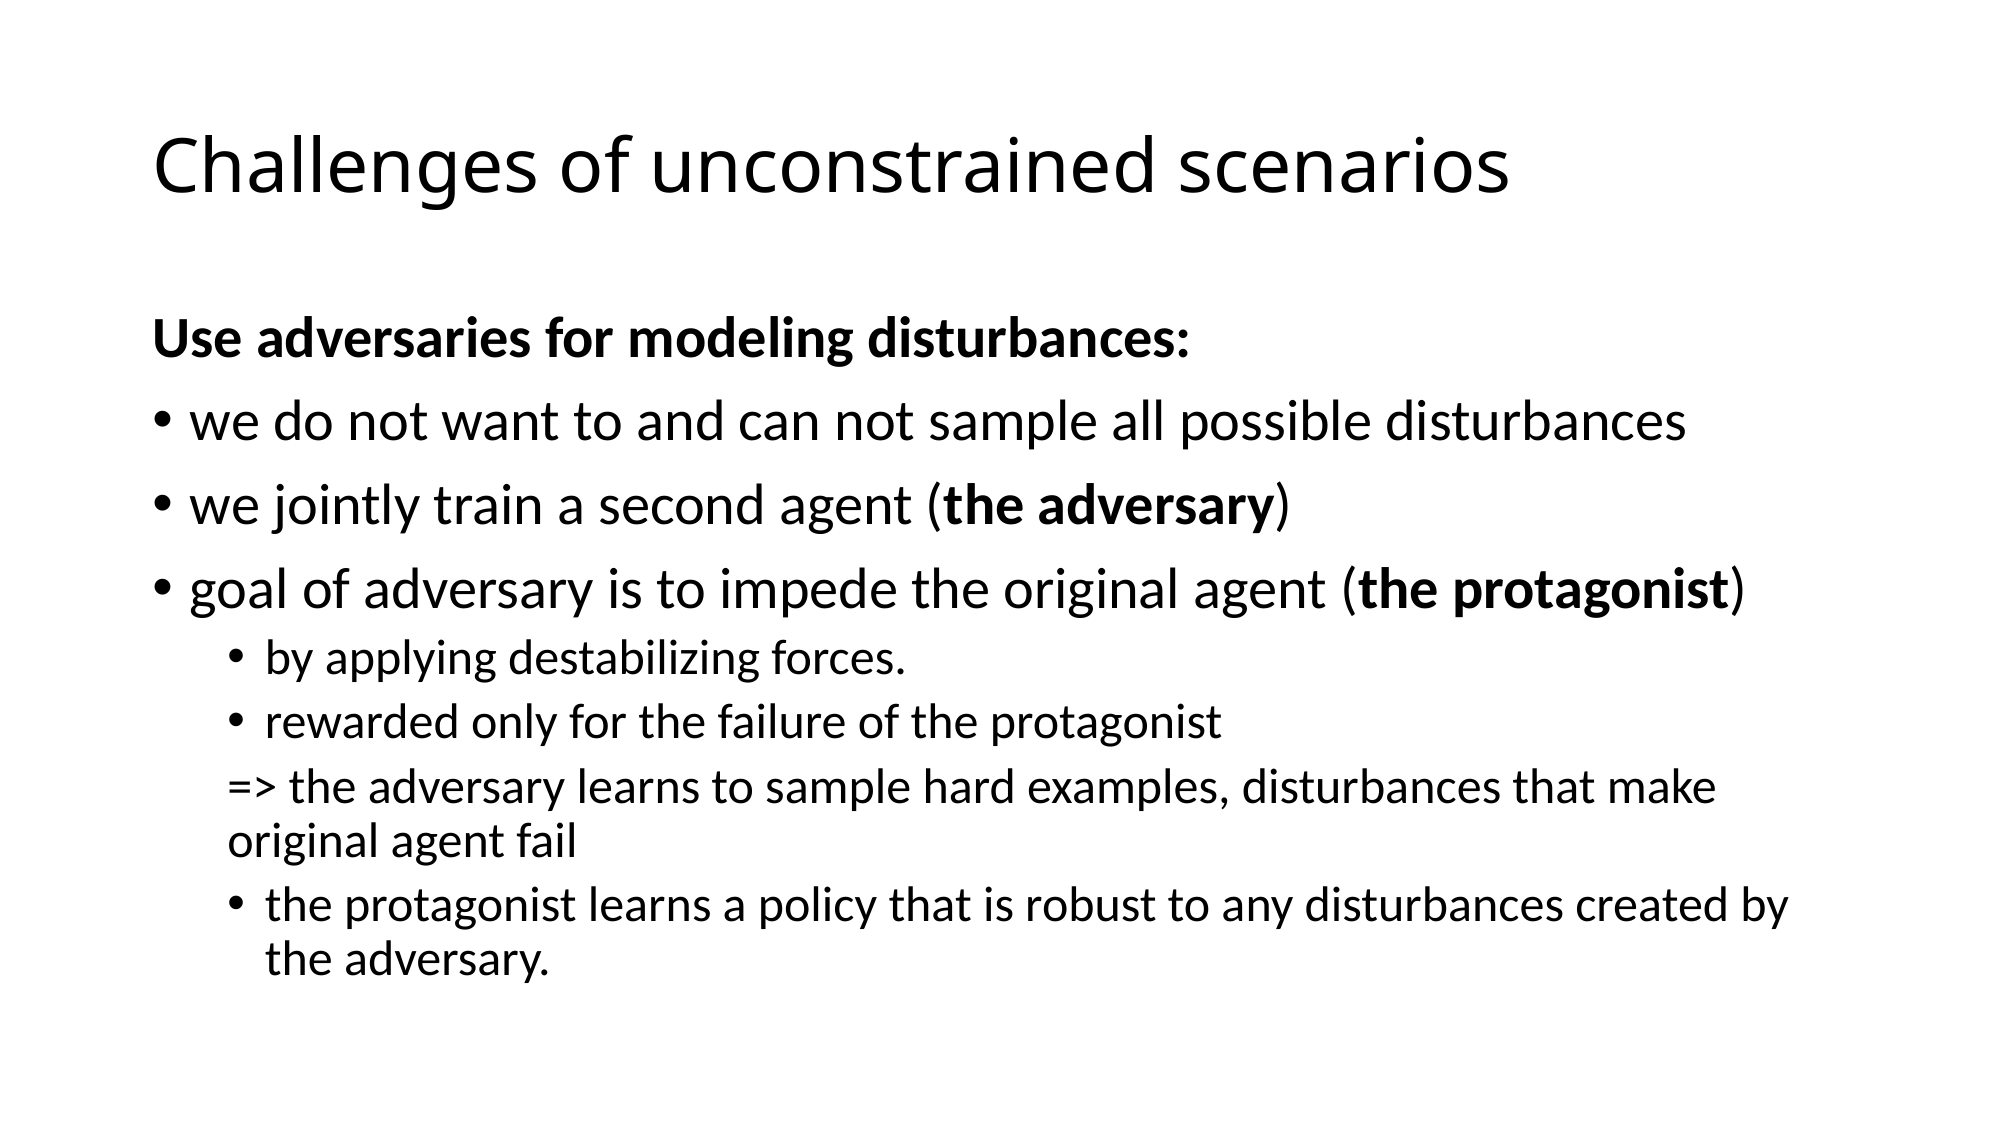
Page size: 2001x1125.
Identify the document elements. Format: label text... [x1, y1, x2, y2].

title Challenges of unconstrained scenarios [137, 59, 1863, 278]
list Use adversaries for modeling disturbances: we do not want to and can not sample all possible disturbances we jointly train a second agent (the adversary) goal of adversary is to impede the original agent (the protagonist) by applying destabilizing forces. rewarded only for the failure of the protagonist => the adversary learns to sample hard examples, disturbances that make original agent fail the protagonist learns a policy that is robust to any disturbances created by the adversary. [137, 299, 1863, 1014]
